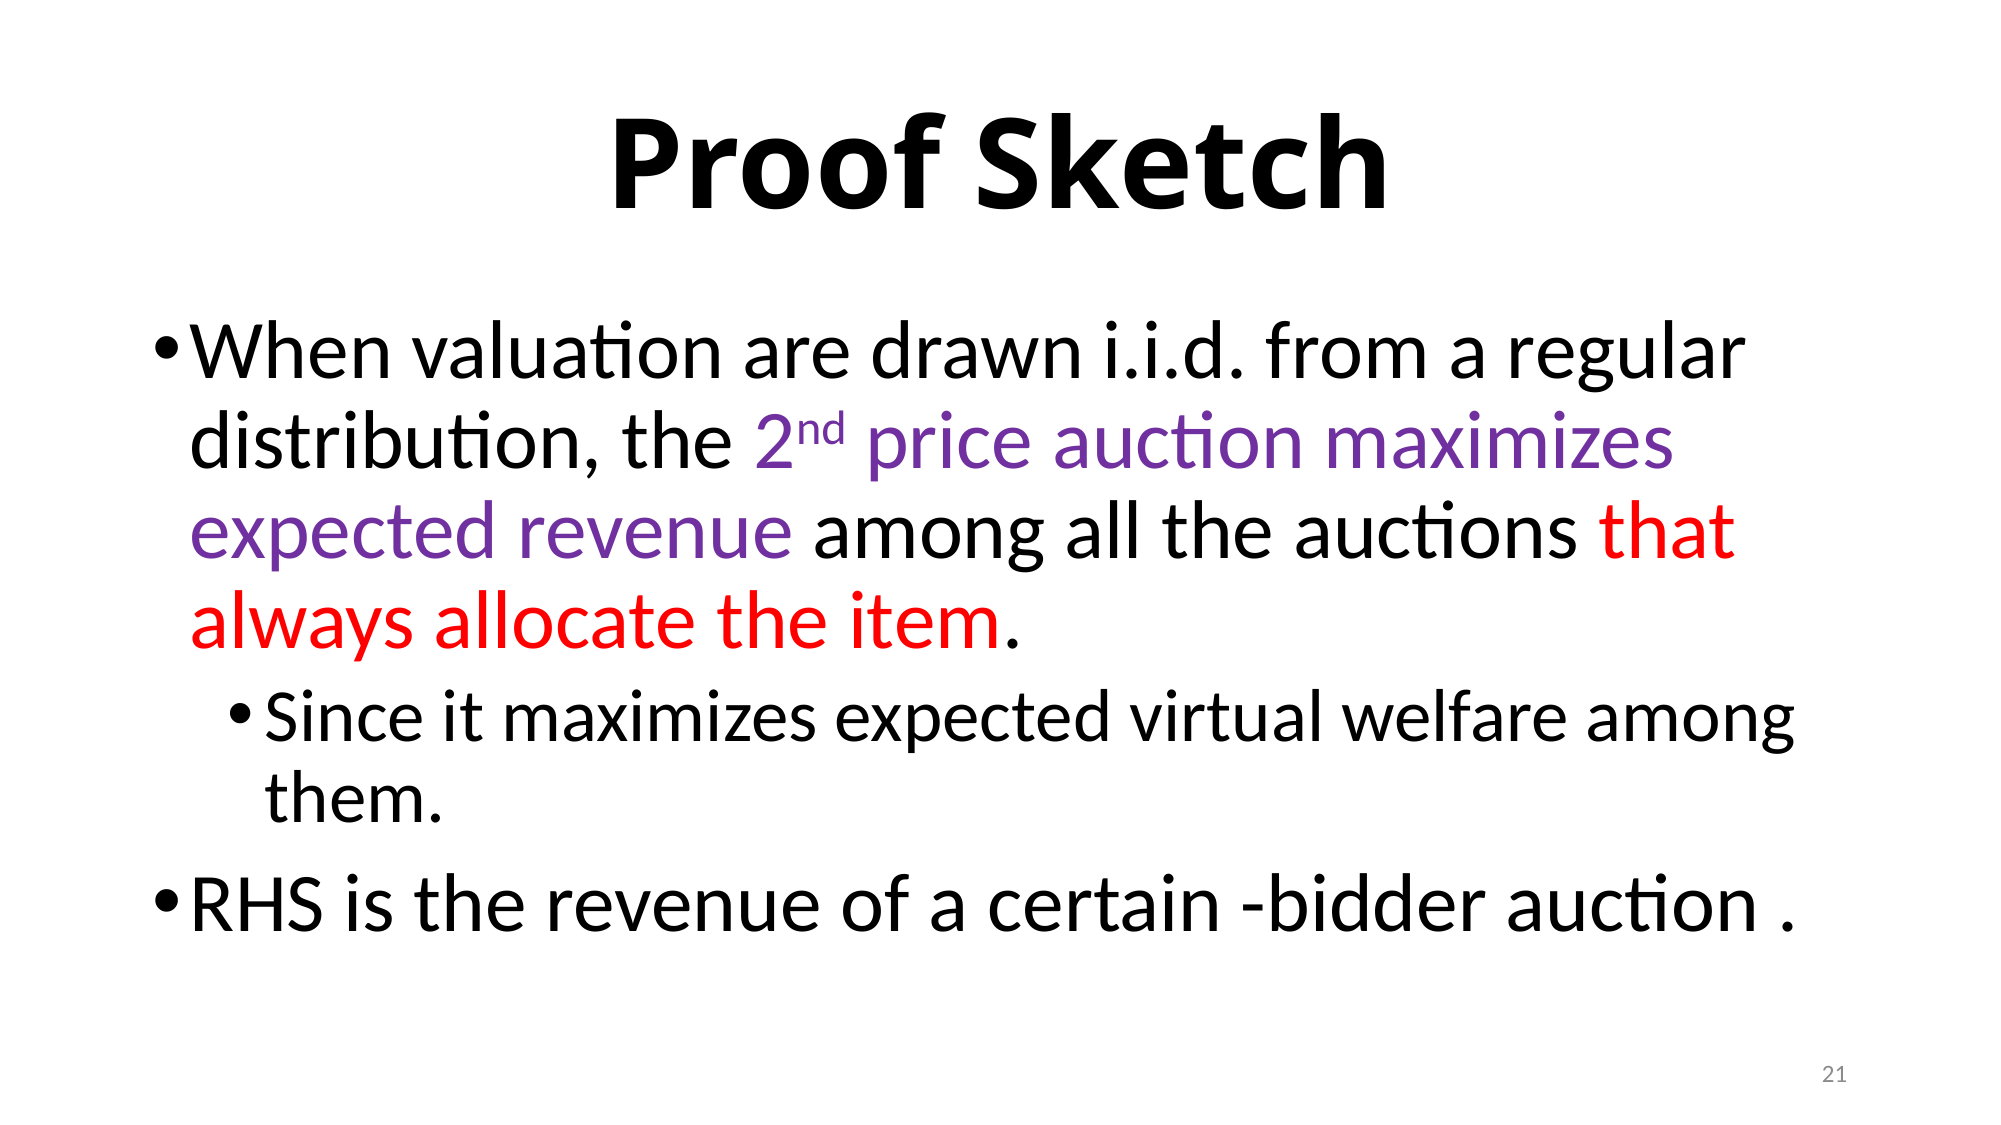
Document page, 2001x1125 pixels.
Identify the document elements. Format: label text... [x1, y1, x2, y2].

title Proof Sketch [137, 59, 1863, 278]
slide_number 21 [1412, 1042, 1863, 1103]
